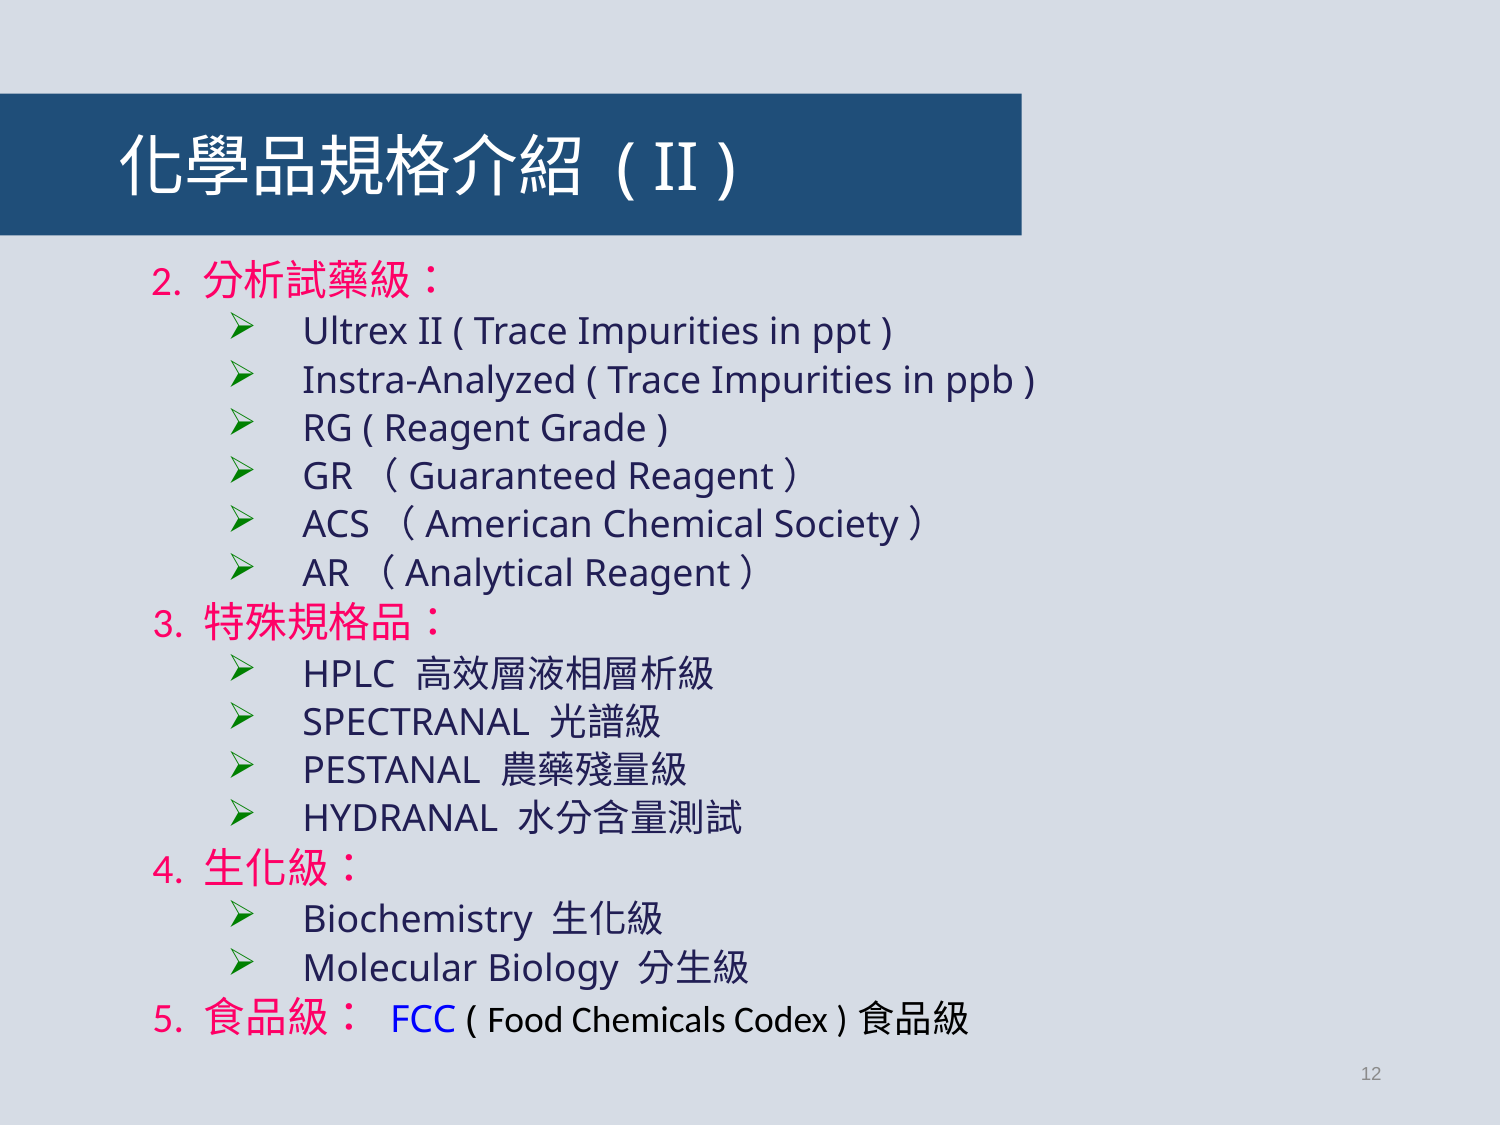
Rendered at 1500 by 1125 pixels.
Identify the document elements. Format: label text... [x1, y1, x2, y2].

slide_number 11 [1059, 1042, 1397, 1103]
list 2. 分析試藥級： Ultrex II ( Trace Impurities in ppt ) Instra-Analyzed ( Trace Impurities in ppb ) RG ( Reagent Grade ) GR（Guaranteed Reagent） ACS（American Chemical Society） AR（Analytical Reagent） 3. 特殊規格品： HPLC 高效層液相層析級 SPECTRANAL 光譜級 PESTANAL 農藥殘量級 HYDRANAL 水分含量測試 4. 生化級： Biochemistry 生化級 Molecular Biology 分生級 5. 食品級： FCC ( Food Chemicals Codex )食品級 [62, 252, 1425, 1083]
title 化學品規格介紹 ( II ) [103, 59, 1397, 252]
